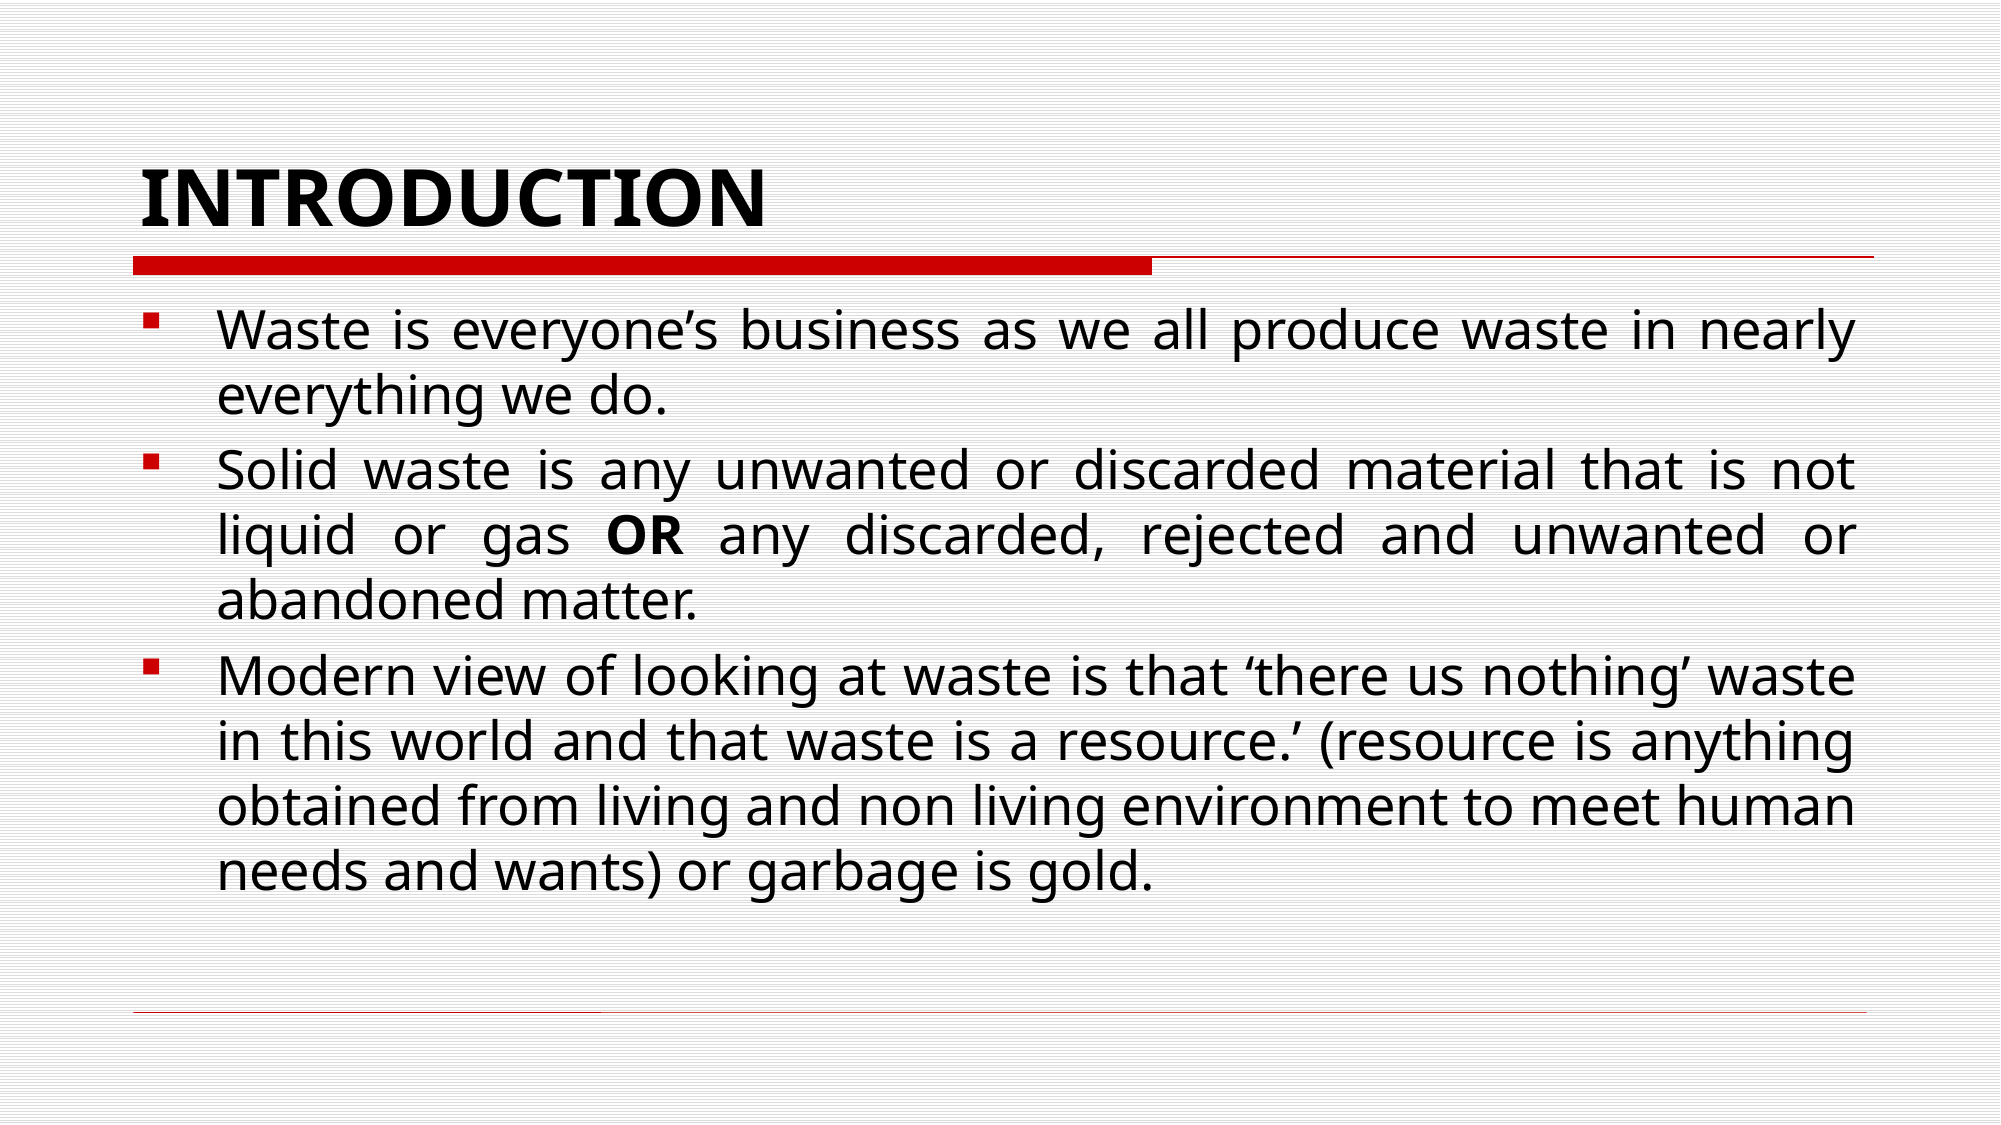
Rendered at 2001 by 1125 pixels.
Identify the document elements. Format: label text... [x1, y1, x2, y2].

title INTRODUCTION [125, 50, 1876, 250]
list Waste is everyone’s business as we all produce waste in nearly everything we do. Solid waste is any unwanted or discarded material that is not liquid or gas OR any discarded, rejected and unwanted or abandoned matter. Modern view of looking at waste is that ‘there us nothing’ waste in this world and that waste is a resource.’ (resource is anything obtained from living and non living environment to meet human needs and wants) or garbage is gold. [123, 287, 1874, 988]
